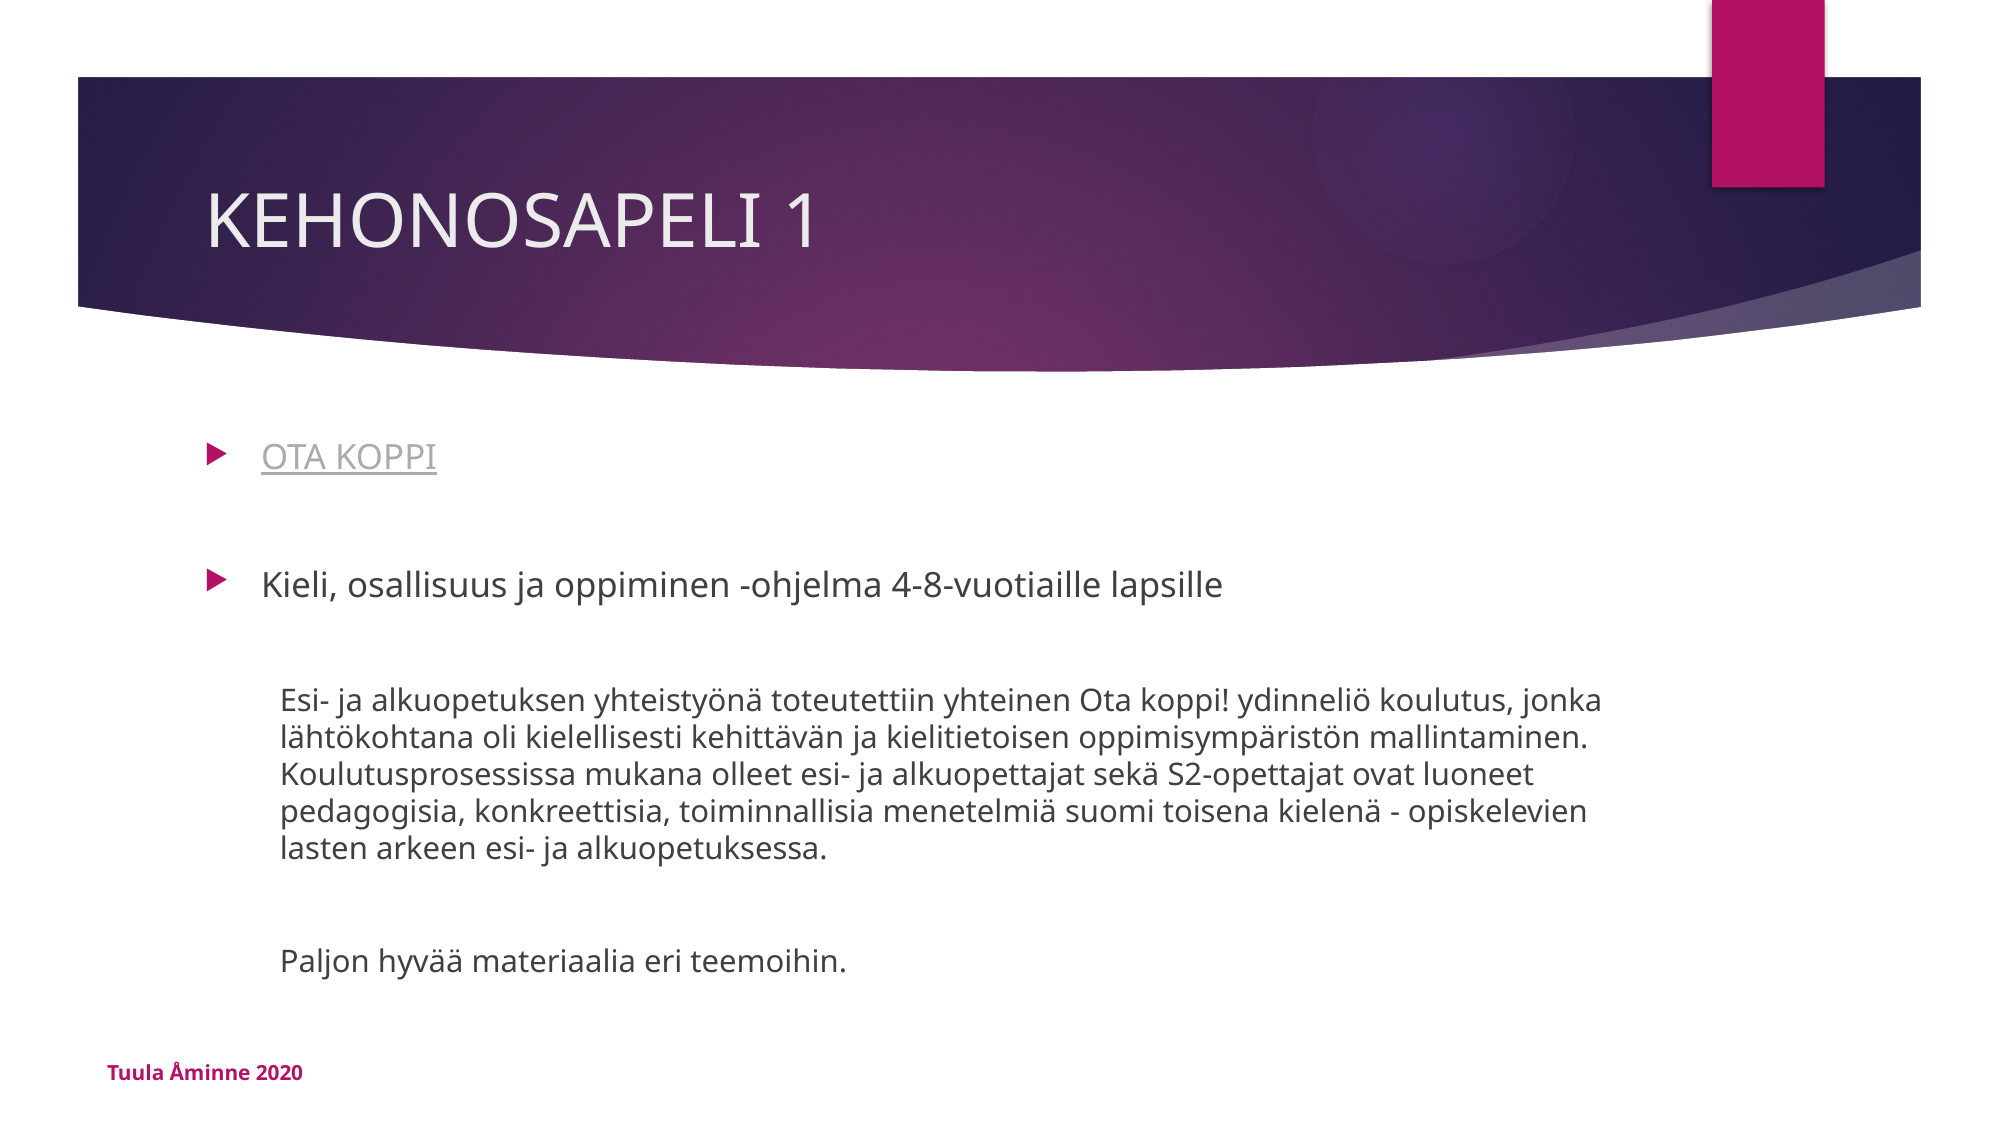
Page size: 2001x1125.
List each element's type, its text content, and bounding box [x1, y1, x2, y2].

footer Tuula Åminne 2020 [92, 1048, 726, 1099]
title KEHONOSAPELI 1 [189, 159, 1627, 276]
list OTA KOPPI Kieli, osallisuus ja oppiminen -ohjelma 4-8-vuotiaille lapsille Esi- ja alkuopetuksen yhteistyönä toteutettiin yhteinen Ota koppi! ydinneliö koulutus, jonka lähtökohtana oli kielellisesti kehittävän ja kielitietoisen oppimisympäristön mallintaminen. Koulutusprosessissa mukana olleet esi- ja alkuopettajat sekä S2-opettajat ovat luoneet pedagogisia, konkreettisia, toiminnallisia menetelmiä suomi toisena kielenä - opiskelevien lasten arkeen esi- ja alkuopetuksessa. Paljon hyvää materiaalia eri teemoihin. [189, 427, 1638, 988]
